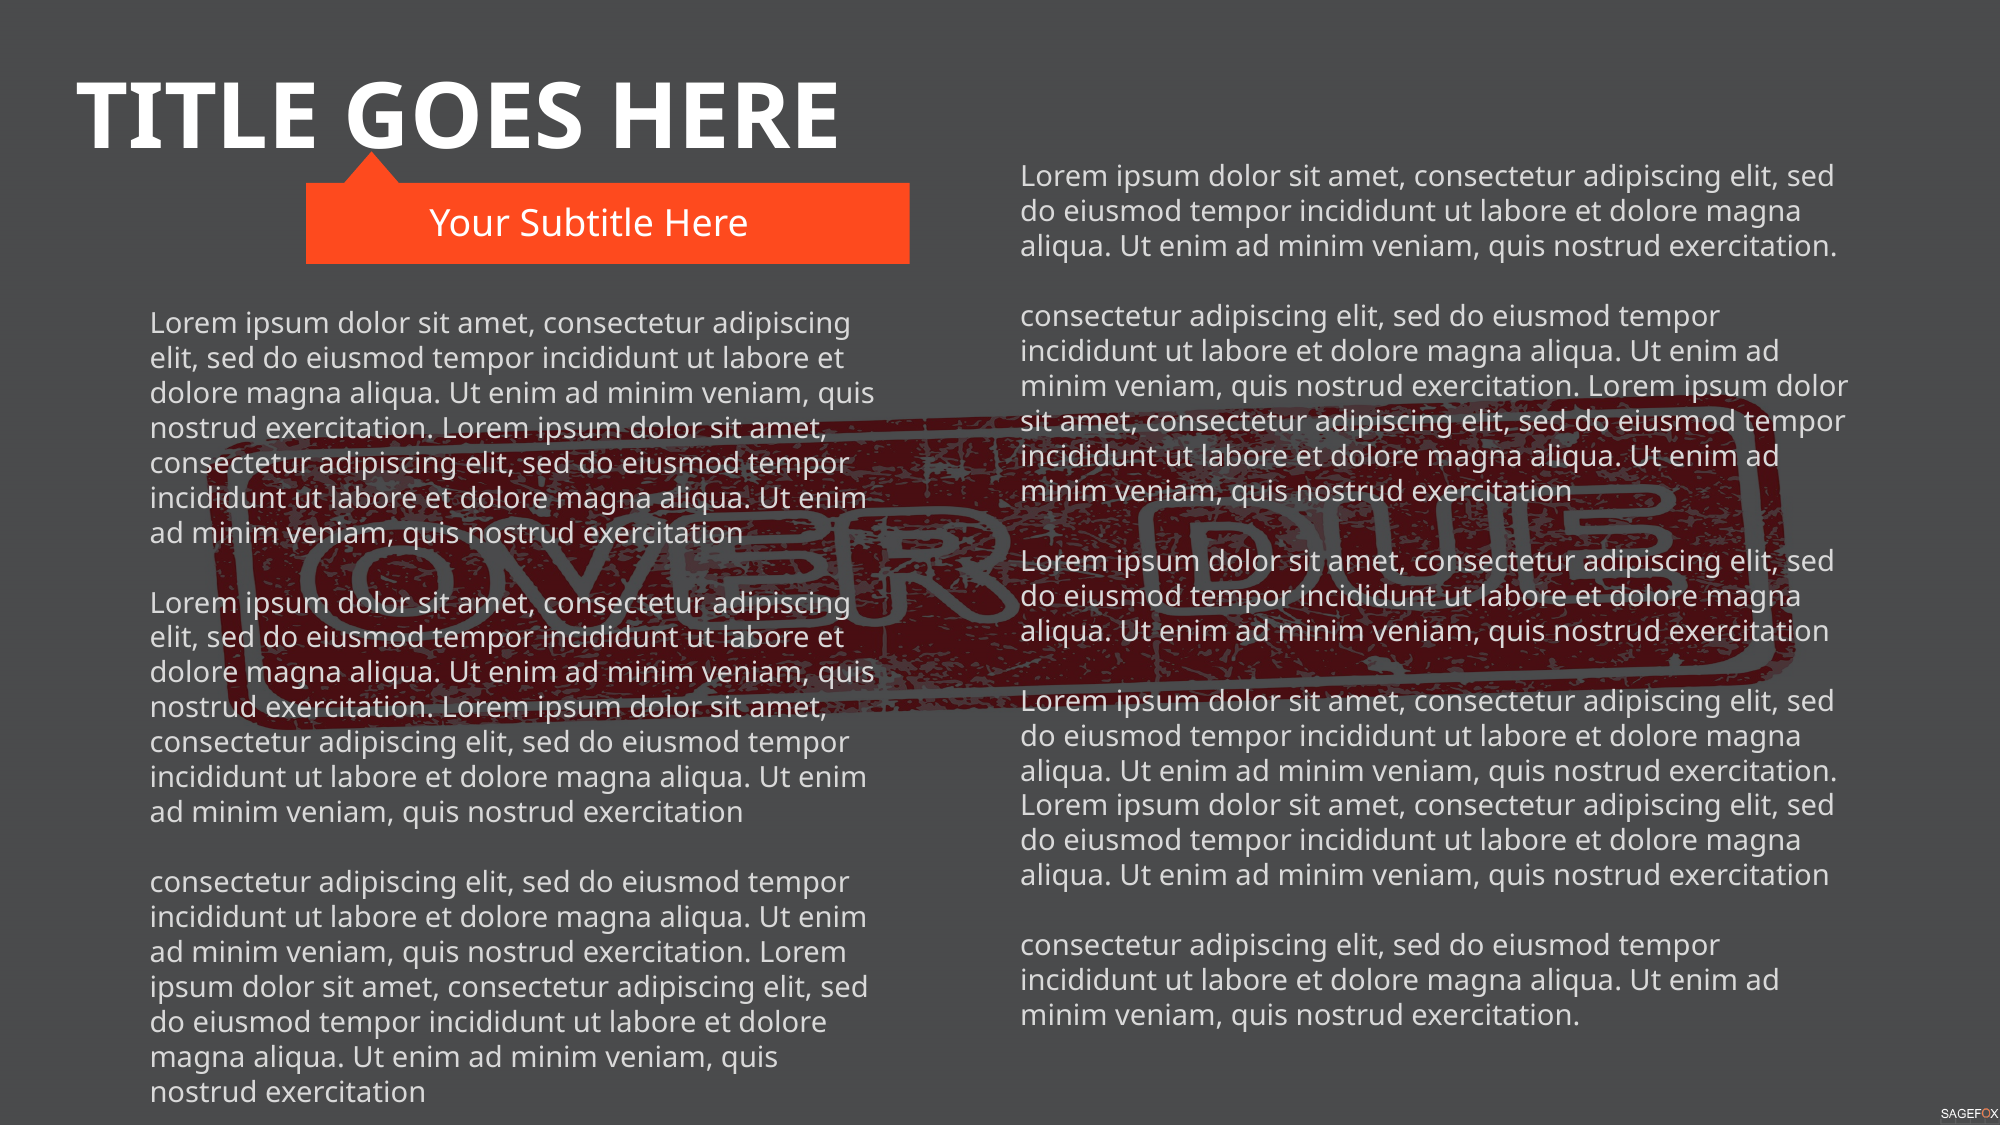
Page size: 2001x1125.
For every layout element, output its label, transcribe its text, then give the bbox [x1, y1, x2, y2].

text_box TITLE GOES HERE [60, 49, 965, 175]
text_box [306, 151, 910, 264]
picture [1940, 0, 2001, 1125]
text_box Lorem ipsum dolor sit amet, consectetur adipiscing elit, sed do eiusmod tempor incididunt ut labore et dolore magna aliqua. Ut enim ad minim veniam, quis nostrud exercitation. consectetur adipiscing elit, sed do eiusmod tempor incididunt ut labore et dolore magna aliqua. Ut enim ad minim veniam, quis nostrud exercitation. Lorem ipsum dolor sit amet, consectetur adipiscing elit, sed do eiusmod tempor incididunt ut labore et dolore magna aliqua. Ut enim ad minim veniam, quis nostrud exercitation Lorem ipsum dolor sit amet, consectetur adipiscing elit, sed do eiusmod tempor incididunt ut labore et dolore magna aliqua. Ut enim ad minim veniam, quis nostrud exercitation Lorem ipsum dolor sit amet, consectetur adipiscing elit, sed do eiusmod tempor incididunt ut labore et dolore magna aliqua. Ut enim ad minim veniam, quis nostrud exercitation. Lorem ipsum dolor sit amet, consectetur adipiscing elit, sed do eiusmod tempor incididunt ut labore et dolore magna aliqua. Ut enim ad minim veniam, quis nostrud exercitation consectetur adipiscing elit, sed do eiusmod tempor incididunt ut labore et dolore magna aliqua. Ut enim ad minim veniam, quis nostrud exercitation. [1005, 150, 1876, 1039]
text_box Lorem ipsum dolor sit amet, consectetur adipiscing elit, sed do eiusmod tempor incididunt ut labore et dolore magna aliqua. Ut enim ad minim veniam, quis nostrud exercitation. Lorem ipsum dolor sit amet, consectetur adipiscing elit, sed do eiusmod tempor incididunt ut labore et dolore magna aliqua. Ut enim ad minim veniam, quis nostrud exercitation Lorem ipsum dolor sit amet, consectetur adipiscing elit, sed do eiusmod tempor incididunt ut labore et dolore magna aliqua. Ut enim ad minim veniam, quis nostrud exercitation. Lorem ipsum dolor sit amet, consectetur adipiscing elit, sed do eiusmod tempor incididunt ut labore et dolore magna aliqua. Ut enim ad minim veniam, quis nostrud exercitation consectetur adipiscing elit, sed do eiusmod tempor incididunt ut labore et dolore magna aliqua. Ut enim ad minim veniam, quis nostrud exercitation. Lorem ipsum dolor sit amet, consectetur adipiscing elit, sed do eiusmod tempor incididunt ut labore et dolore magna aliqua. Ut enim ad minim veniam, quis nostrud exercitation [134, 296, 897, 1125]
